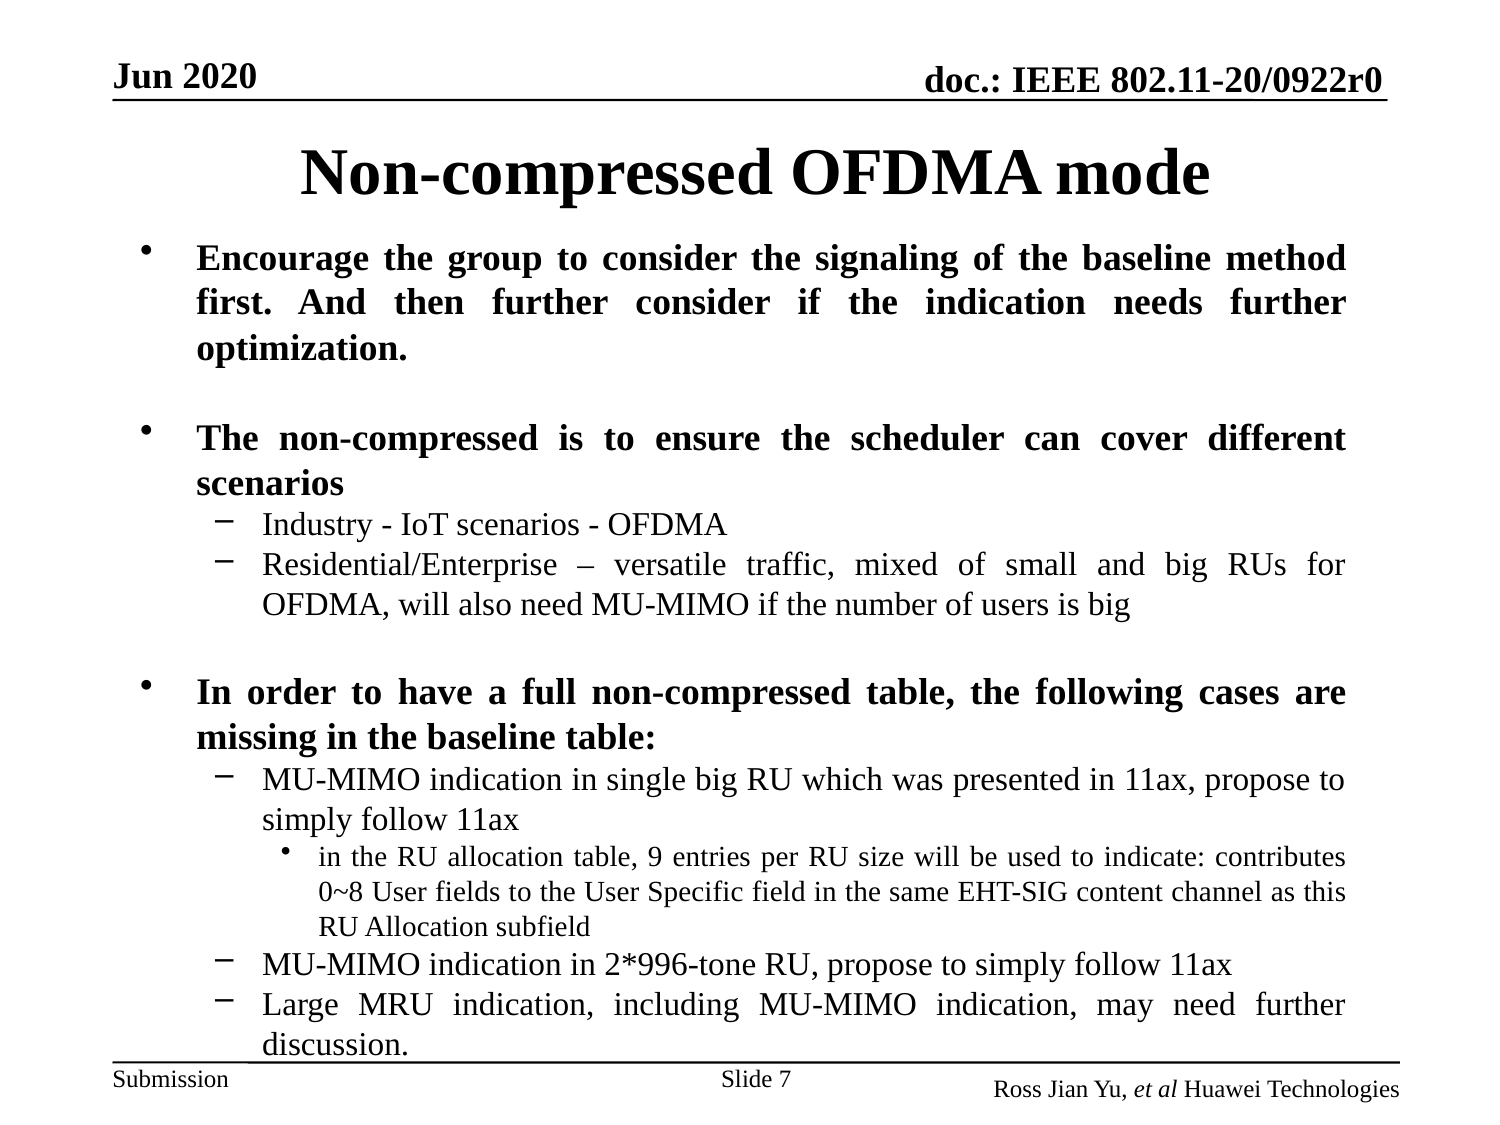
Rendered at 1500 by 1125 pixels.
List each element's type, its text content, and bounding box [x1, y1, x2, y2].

title Non-compressed OFDMA mode [99, 123, 1413, 212]
slide_number Slide 7 [712, 1080, 800, 1093]
list Encourage the group to consider the signaling of the baseline method first. And then further consider if the indication needs further optimization. The non-compressed is to ensure the scheduler can cover different scenarios Industry - IoT scenarios - OFDMA Residential/Enterprise – versatile traffic, mixed of small and big RUs for OFDMA, will also need MU-MIMO if the number of users is big In order to have a full non-compressed table, the following cases are missing in the baseline table: MU-MIMO indication in single big RU which was presented in 11ax, propose to simply follow 11ax in the RU allocation table, 9 entries per RU size will be used to indicate: contributes 0~8 User fields to the User Specific field in the same EHT-SIG content channel as this RU Allocation subfield MU-MIMO indication in 2*996-tone RU, propose to simply follow 11ax Large MRU indication, including MU-MIMO indication, may need further discussion. [124, 224, 1363, 1080]
